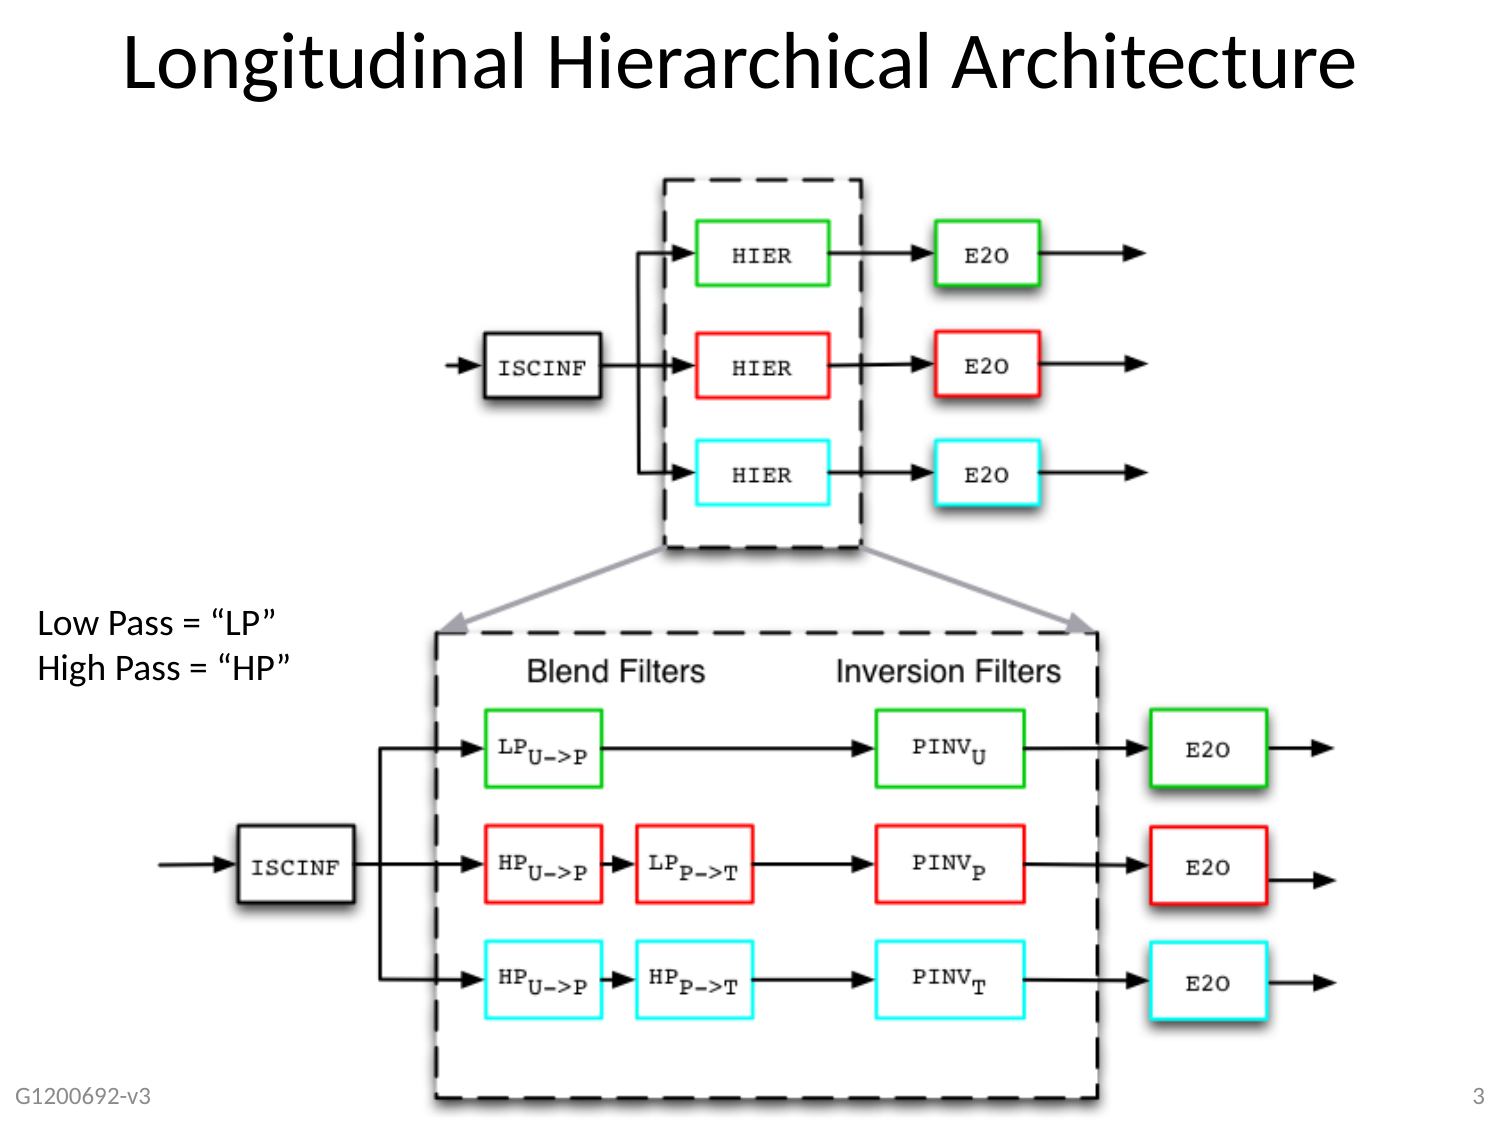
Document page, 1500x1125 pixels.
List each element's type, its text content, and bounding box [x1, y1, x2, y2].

picture [153, 167, 1344, 1125]
text_box Low Pass = “LP” High Pass = “HP” [22, 590, 148, 695]
slide_number G1200692-v3 [0, 1065, 148, 1125]
slide_number 3 [1349, 1065, 1500, 1125]
title Longitudinal Hierarchical Architecture [75, 0, 1425, 113]
